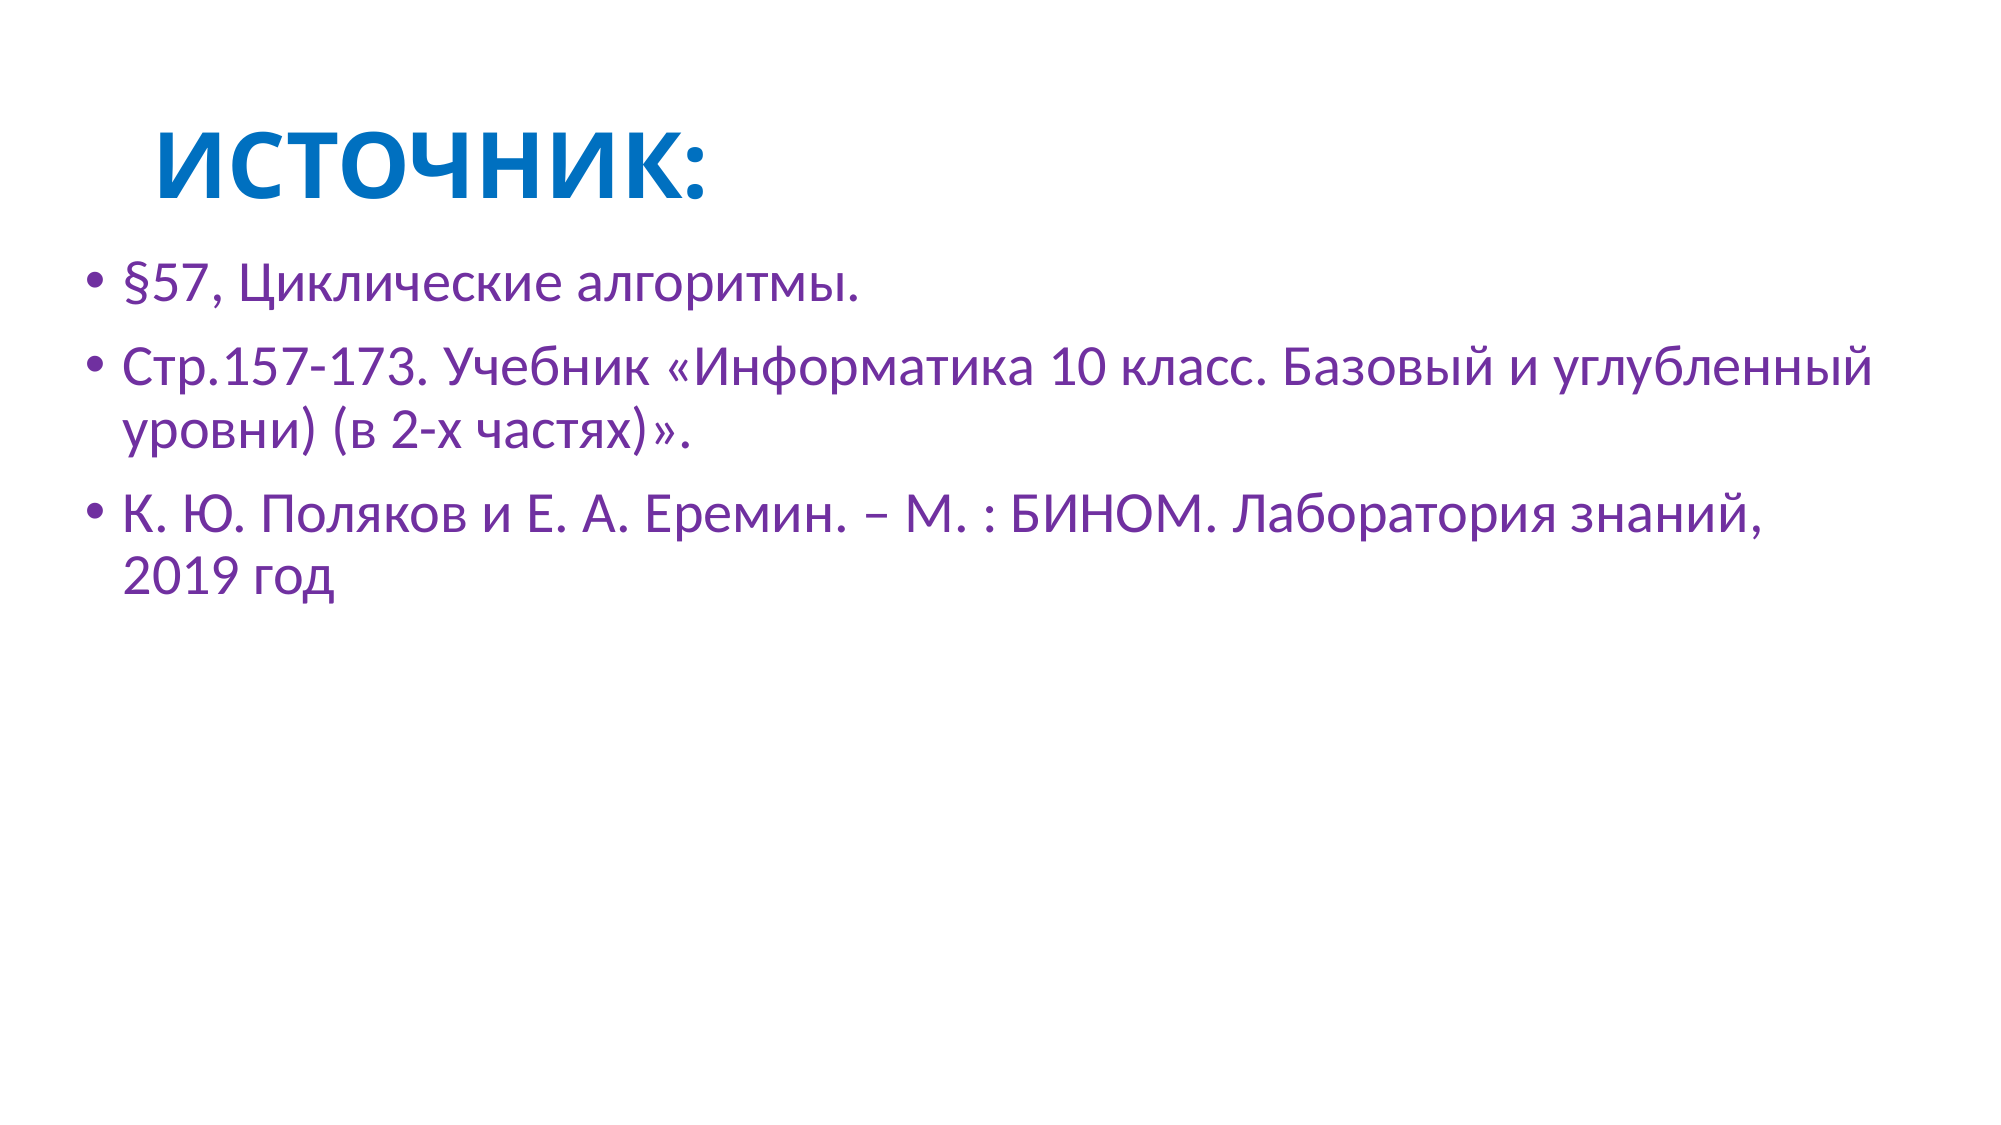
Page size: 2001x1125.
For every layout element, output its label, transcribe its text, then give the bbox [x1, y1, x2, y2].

list §57, Циклические алгоритмы. Стр.157-173. Учебник «Информатика 10 класс. Базовый и углубленный уровни) (в 2-х частях)». К. Ю. Поляков и Е. А. Еремин. – М. : БИНОМ. Лаборатория знаний, 2019 год [70, 243, 1897, 1014]
title ИСТОЧНИК: [137, 59, 1863, 243]
